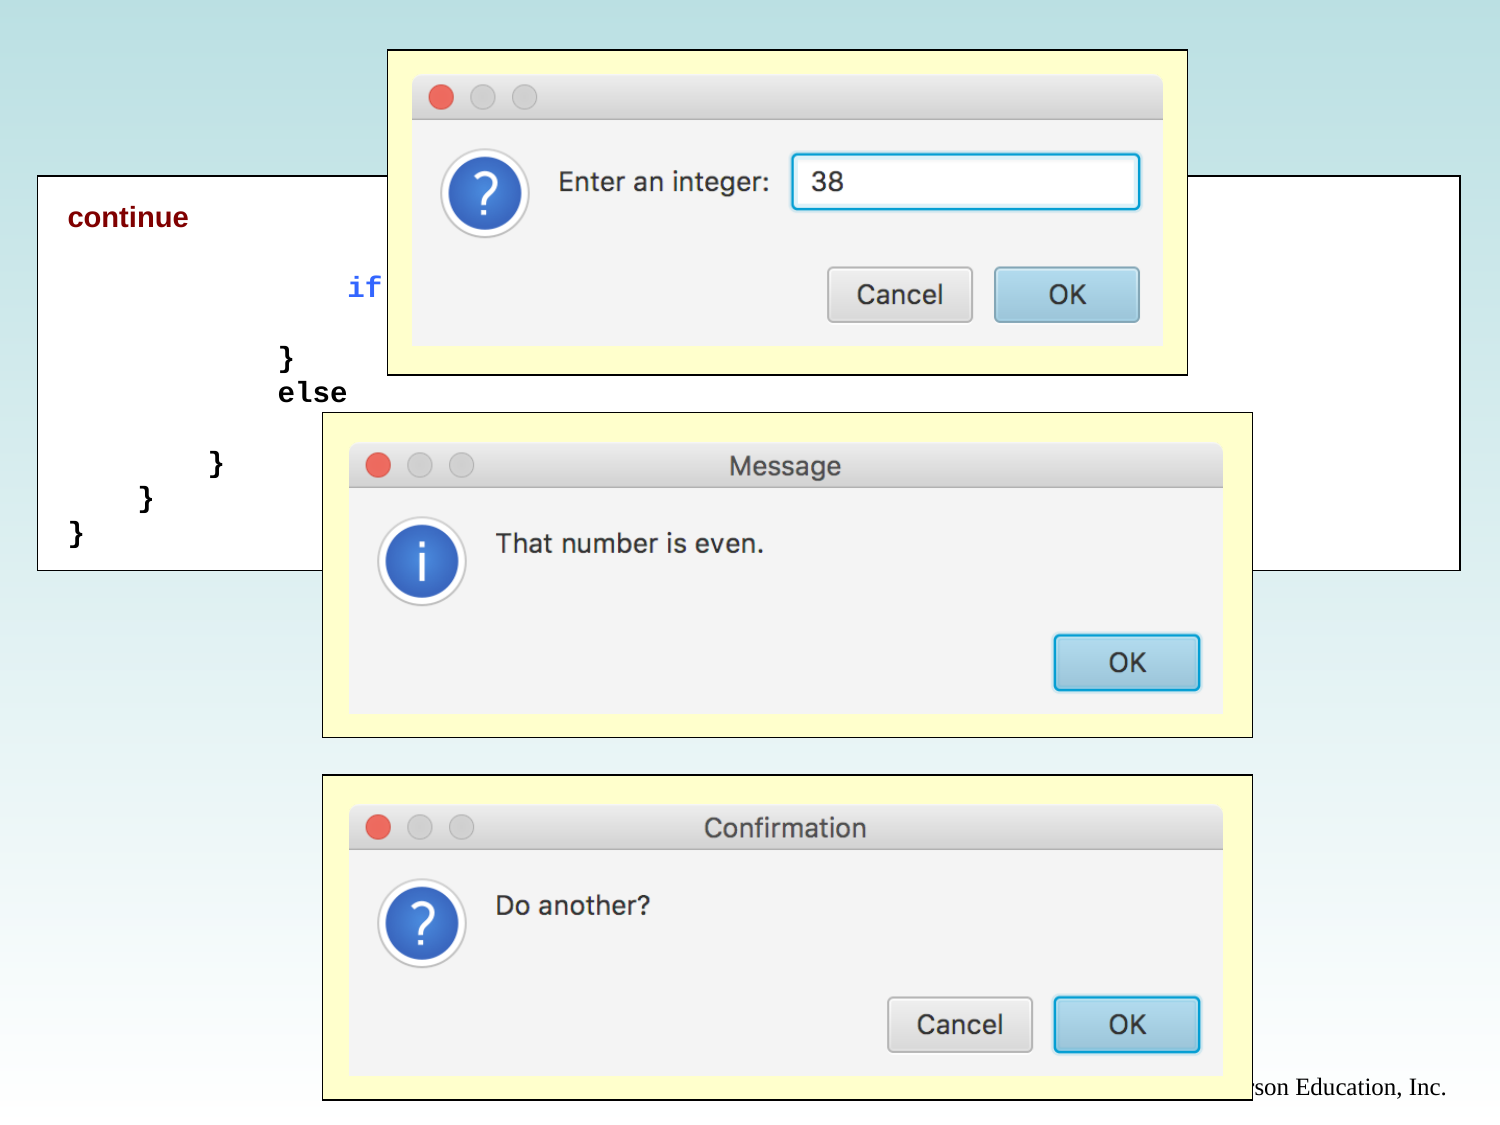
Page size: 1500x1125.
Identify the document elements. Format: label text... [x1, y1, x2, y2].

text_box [322, 412, 1253, 738]
text_box continue if (another.get() != ButtonType.OK) doAnother = false; } else doAnother = false; } } } [37, 176, 1461, 571]
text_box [387, 49, 1188, 376]
footer Copyright © 2017 Pearson Education, Inc. [549, 1062, 1463, 1114]
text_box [322, 774, 1253, 1101]
